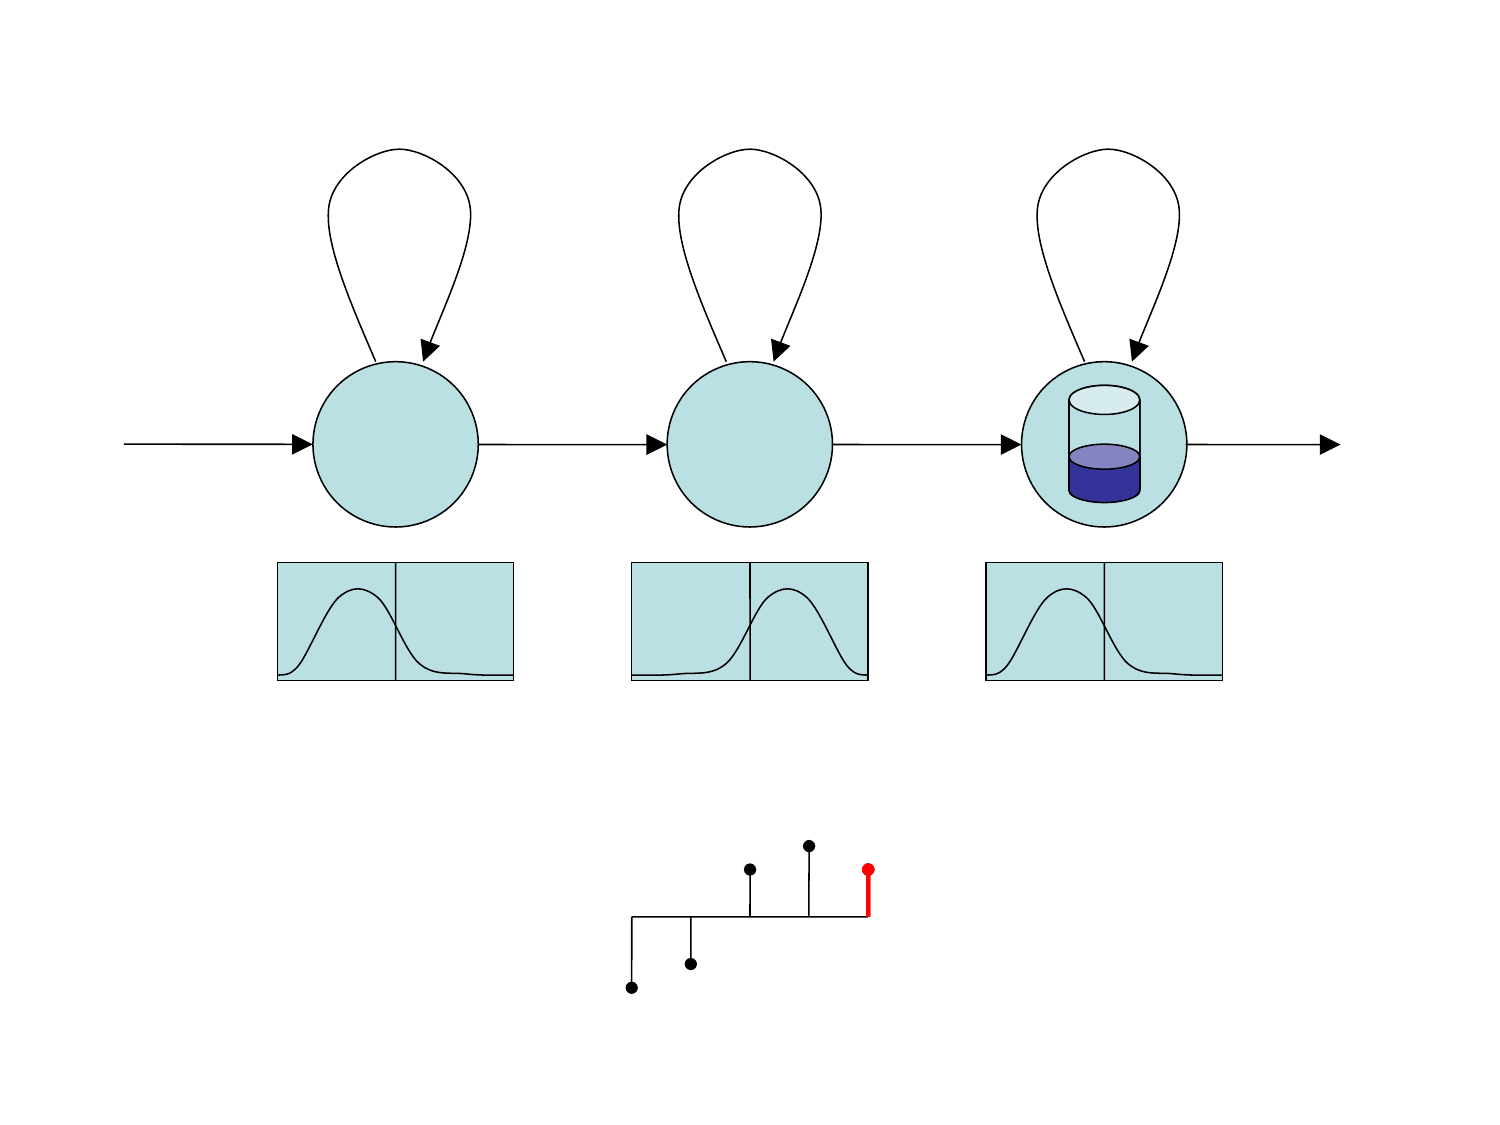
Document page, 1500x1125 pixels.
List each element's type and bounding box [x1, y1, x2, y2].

text_box [312, 362, 479, 528]
text_box [684, 916, 698, 971]
text_box [631, 562, 750, 675]
text_box [277, 562, 395, 675]
text_box [1021, 362, 1187, 528]
text_box [743, 863, 757, 917]
text_box [986, 676, 1104, 681]
text_box [277, 676, 395, 681]
text_box [1185, 434, 1341, 455]
text_box [1036, 149, 1180, 362]
text_box [625, 917, 638, 994]
text_box [631, 625, 750, 676]
text_box [678, 149, 822, 362]
text_box [631, 676, 750, 681]
text_box [986, 562, 1104, 675]
text_box [277, 588, 395, 676]
text_box [751, 588, 868, 676]
text_box [832, 434, 1022, 455]
text_box [1105, 676, 1223, 681]
text_box [328, 149, 471, 362]
text_box [986, 588, 1104, 676]
text_box [802, 839, 816, 917]
text_box [478, 434, 668, 455]
text_box [123, 433, 313, 455]
text_box [667, 362, 833, 528]
text_box [1069, 385, 1140, 454]
text_box [1069, 444, 1140, 503]
text_box [751, 562, 869, 681]
text_box [396, 626, 514, 676]
text_box [396, 676, 514, 681]
text_box [862, 863, 875, 917]
text_box [396, 562, 514, 675]
text_box [1105, 627, 1223, 676]
text_box [1105, 562, 1223, 675]
